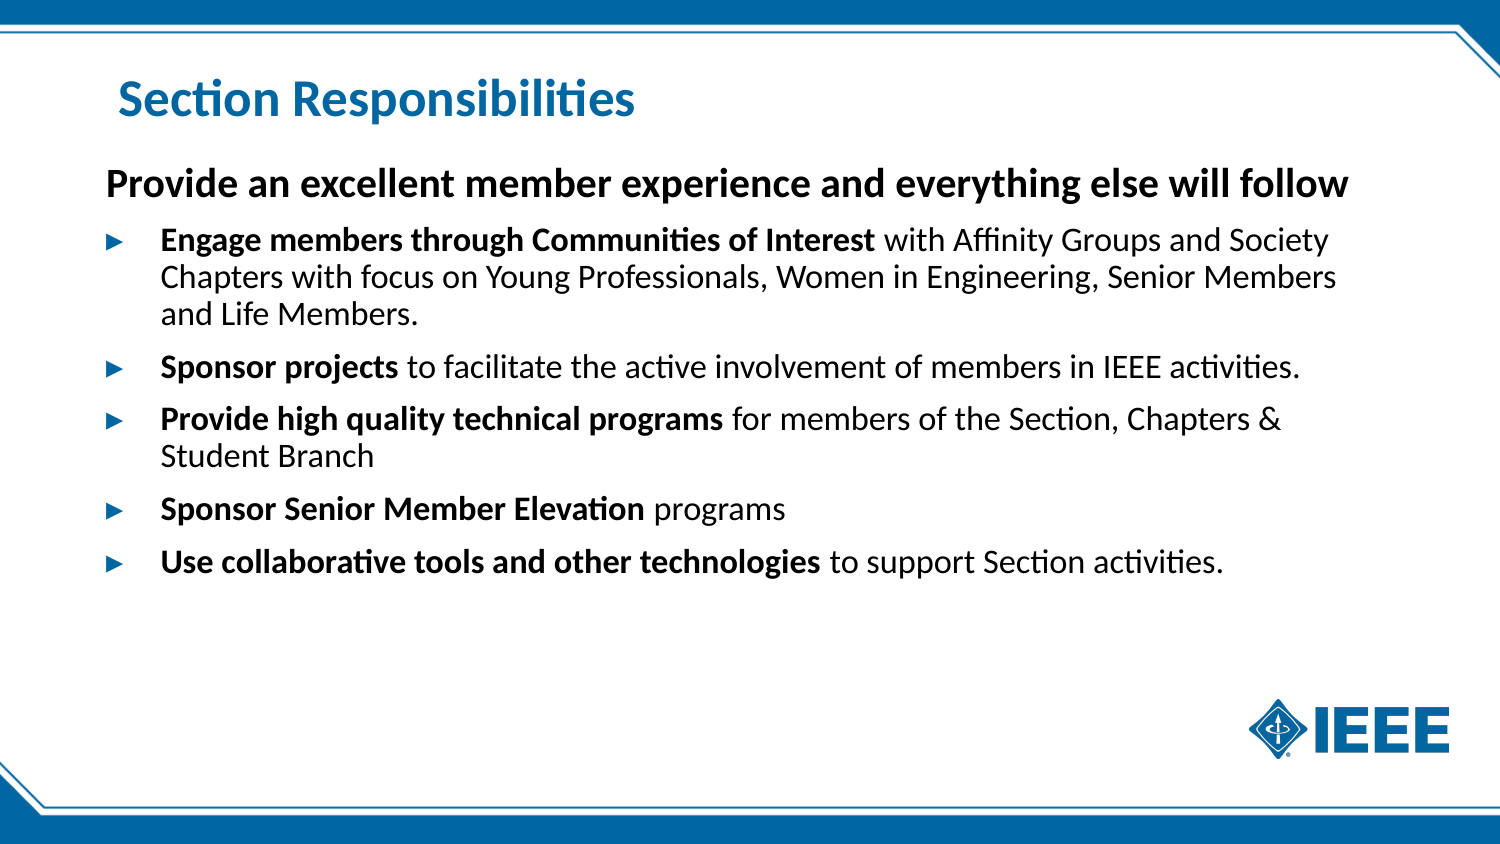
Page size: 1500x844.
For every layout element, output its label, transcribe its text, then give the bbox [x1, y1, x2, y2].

text_box Section Responsibilities [103, 63, 1397, 126]
picture [0, 0, 1500, 102]
list Provide an excellent member experience and everything else will follow Engage members through Communities of Interest with Affinity Groups and Society Chapters with focus on Young Professionals, Women in Engineering, Senior Members and Life Members. Sponsor projects to facilitate the active involvement of members in IEEE activities. Provide high quality technical programs for members of the Section, Chapters & Student Branch Sponsor Senior Member Elevation programs Use collaborative tools and other technologies to support Section activities. [70, 153, 1397, 691]
picture [0, 699, 1500, 844]
